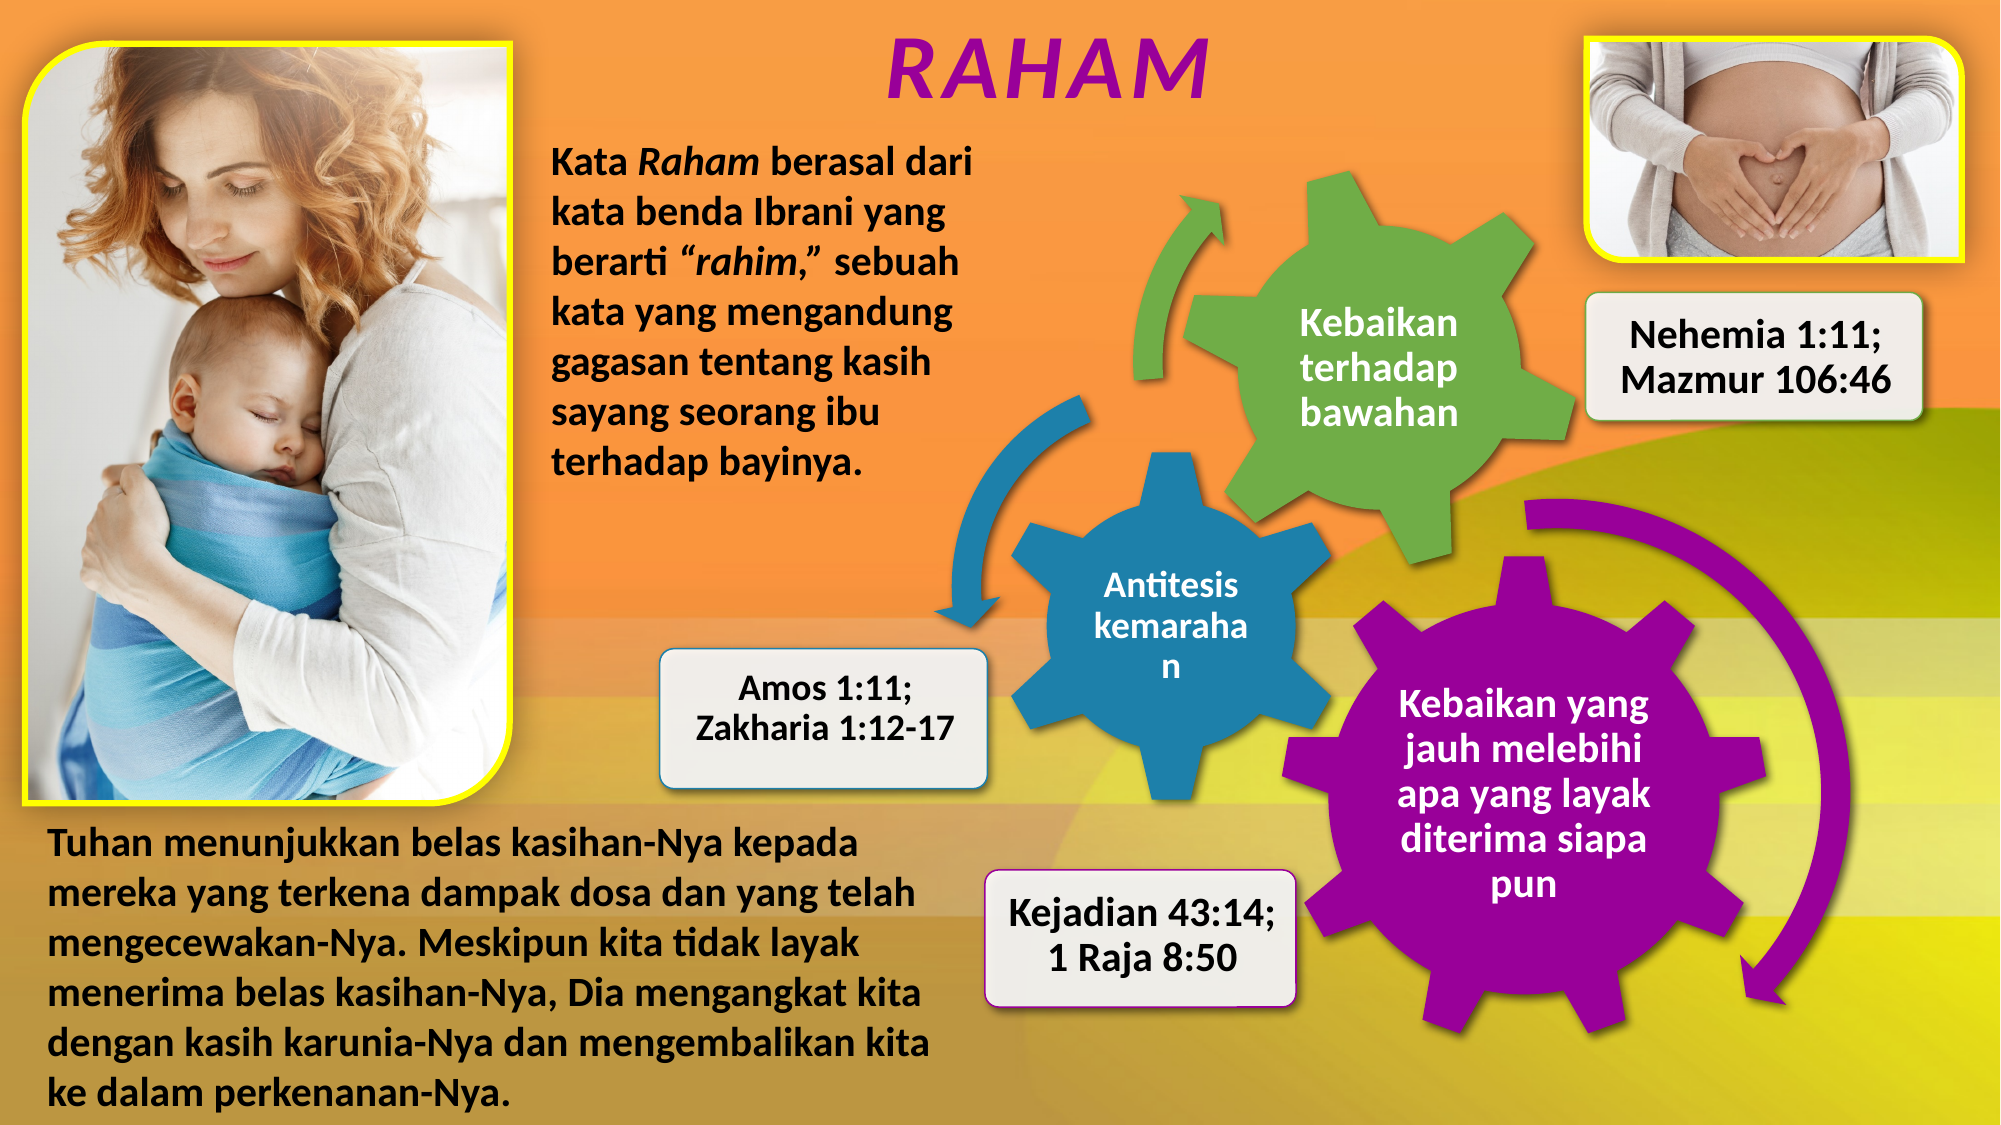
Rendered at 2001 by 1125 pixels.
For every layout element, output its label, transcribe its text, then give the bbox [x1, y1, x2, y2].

text_box Tuhan menunjukkan belas kasihan-Nya kepada mereka yang terkena dampak dosa dan yang telah mengecewakan-Nya. Meskipun kita tidak layak menerima belas kasihan-Nya, Dia mengangkat kita dengan kasih karunia-Nya dan mengembalikan kita ke dalam perkenanan-Nya. [32, 807, 970, 1123]
picture [0, 0, 2001, 1125]
text_box RAHAM [509, 0, 1587, 125]
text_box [659, 136, 1994, 1026]
text_box Kata Raham berasal dari kata benda Ibrani yang berarti “rahim,” sebuah kata yang mengandung gagasan tentang kasih sayang seorang ibu terhadap bayinya. [539, 126, 1043, 492]
